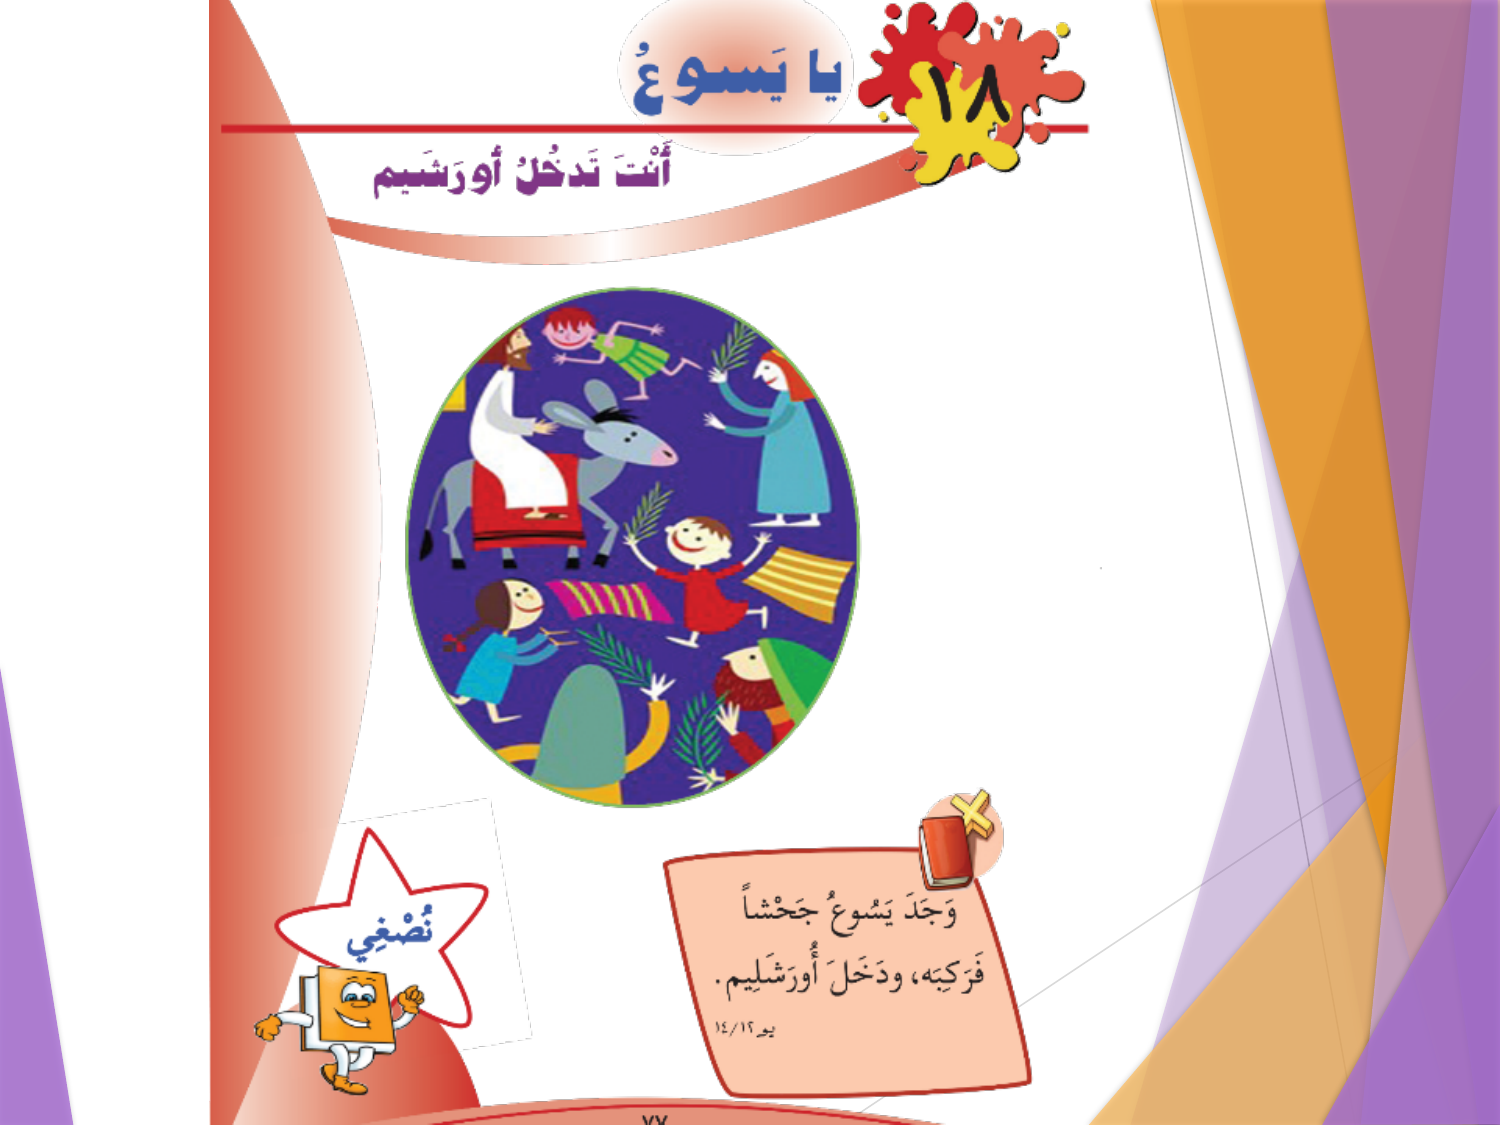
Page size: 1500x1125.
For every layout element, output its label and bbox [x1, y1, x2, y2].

list [208, 0, 1103, 1125]
